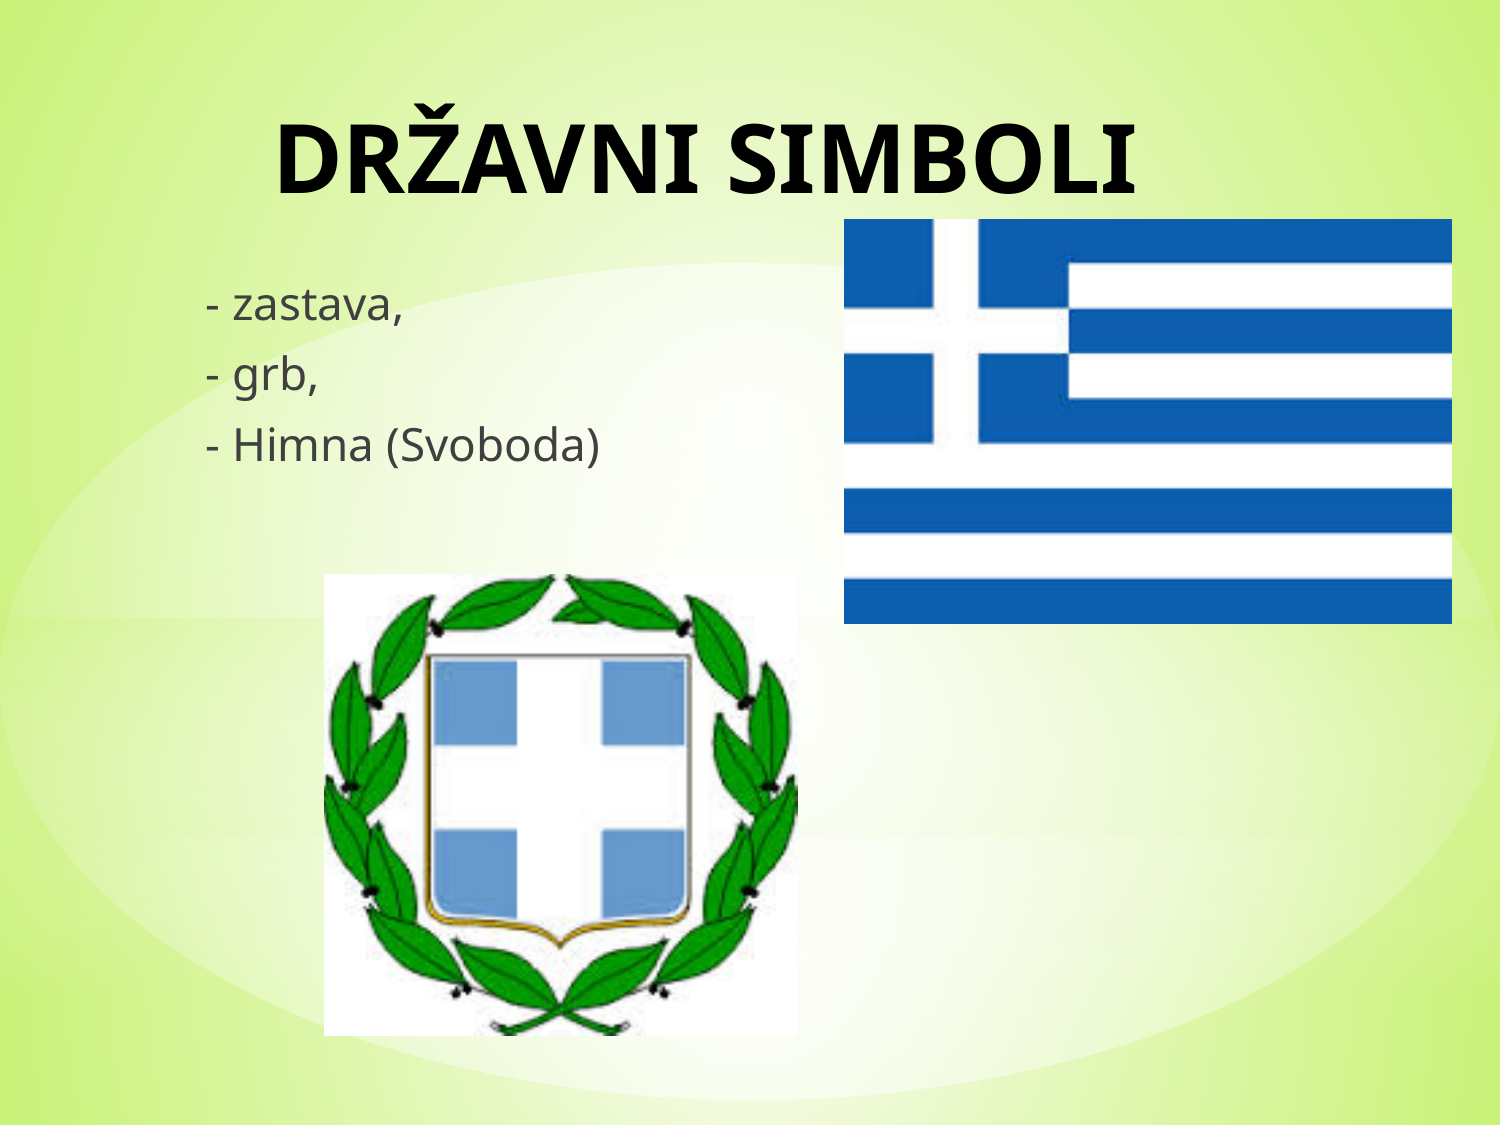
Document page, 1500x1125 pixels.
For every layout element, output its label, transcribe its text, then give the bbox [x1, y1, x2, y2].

list - zastava, - grb, - Himna (Svoboda) [183, 267, 1234, 838]
picture [324, 573, 798, 1037]
picture [844, 219, 1453, 625]
title DRŽAVNI SIMBOLI [171, 90, 1240, 278]
